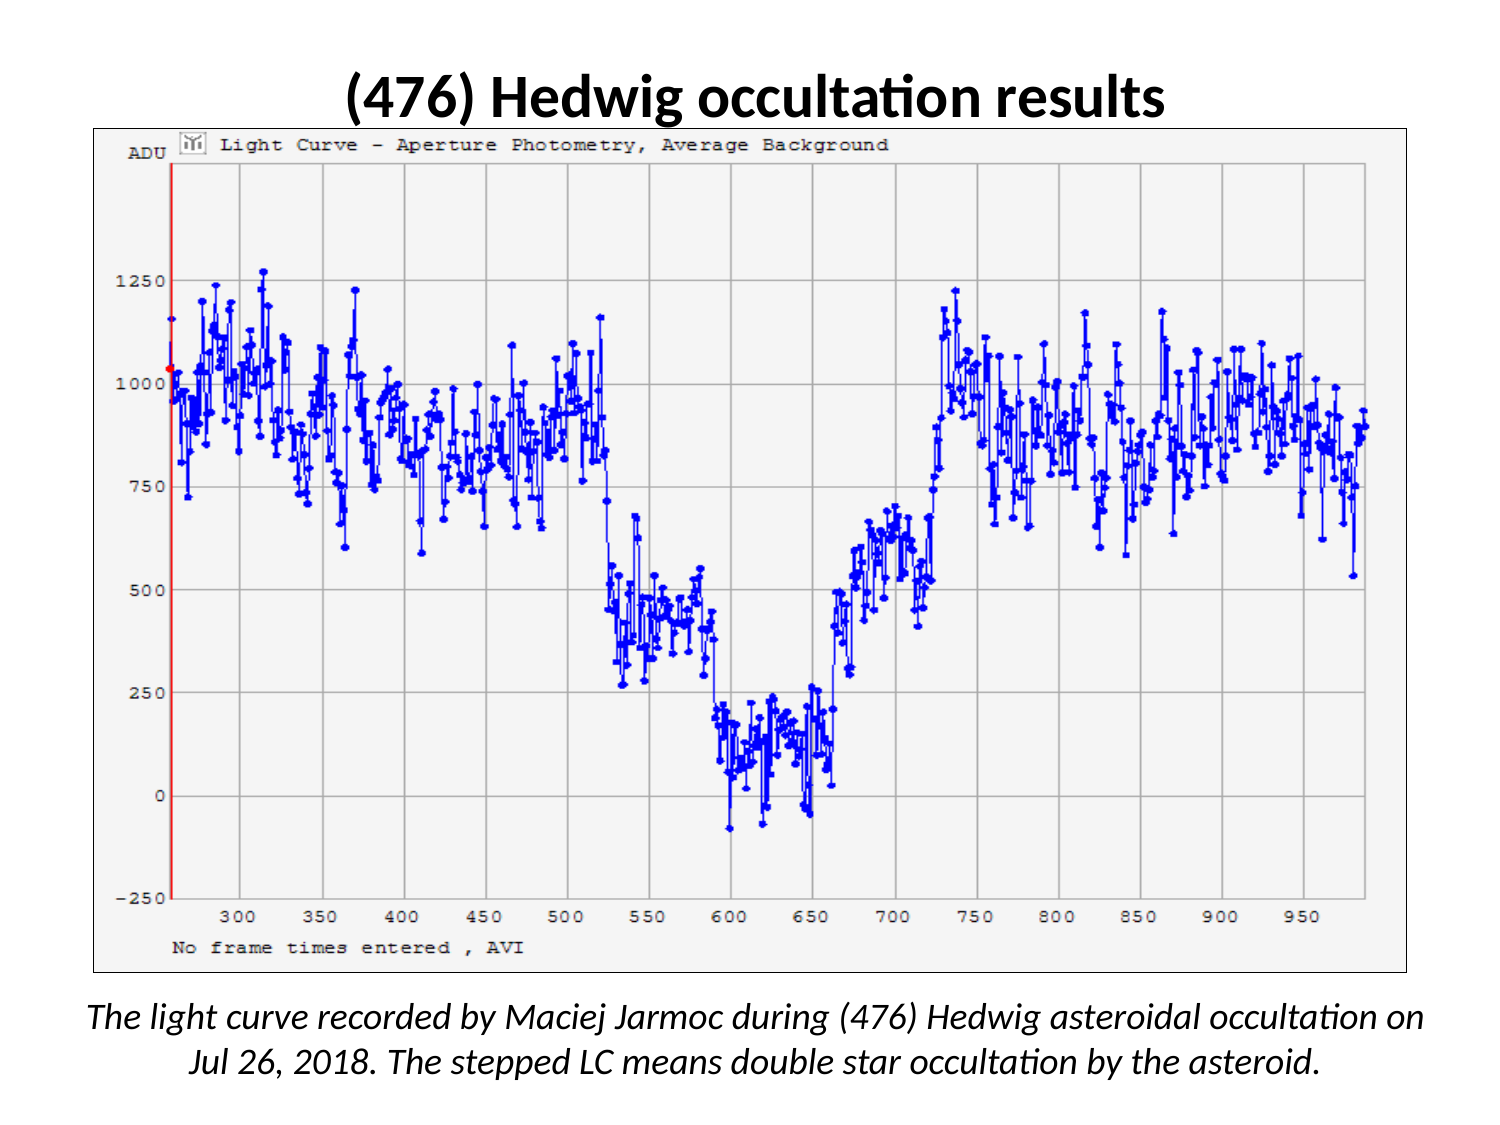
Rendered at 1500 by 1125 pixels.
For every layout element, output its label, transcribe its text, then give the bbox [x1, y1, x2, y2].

title (476) Hedwig occultation results [35, 46, 1477, 375]
text_box The light curve recorded by Maciej Jarmoc during (476) Hedwig asteroidal occultation on Jul 26, 2018. The stepped LC means double star occultation by the asteroid. [58, 984, 1453, 1090]
picture [93, 128, 1407, 973]
